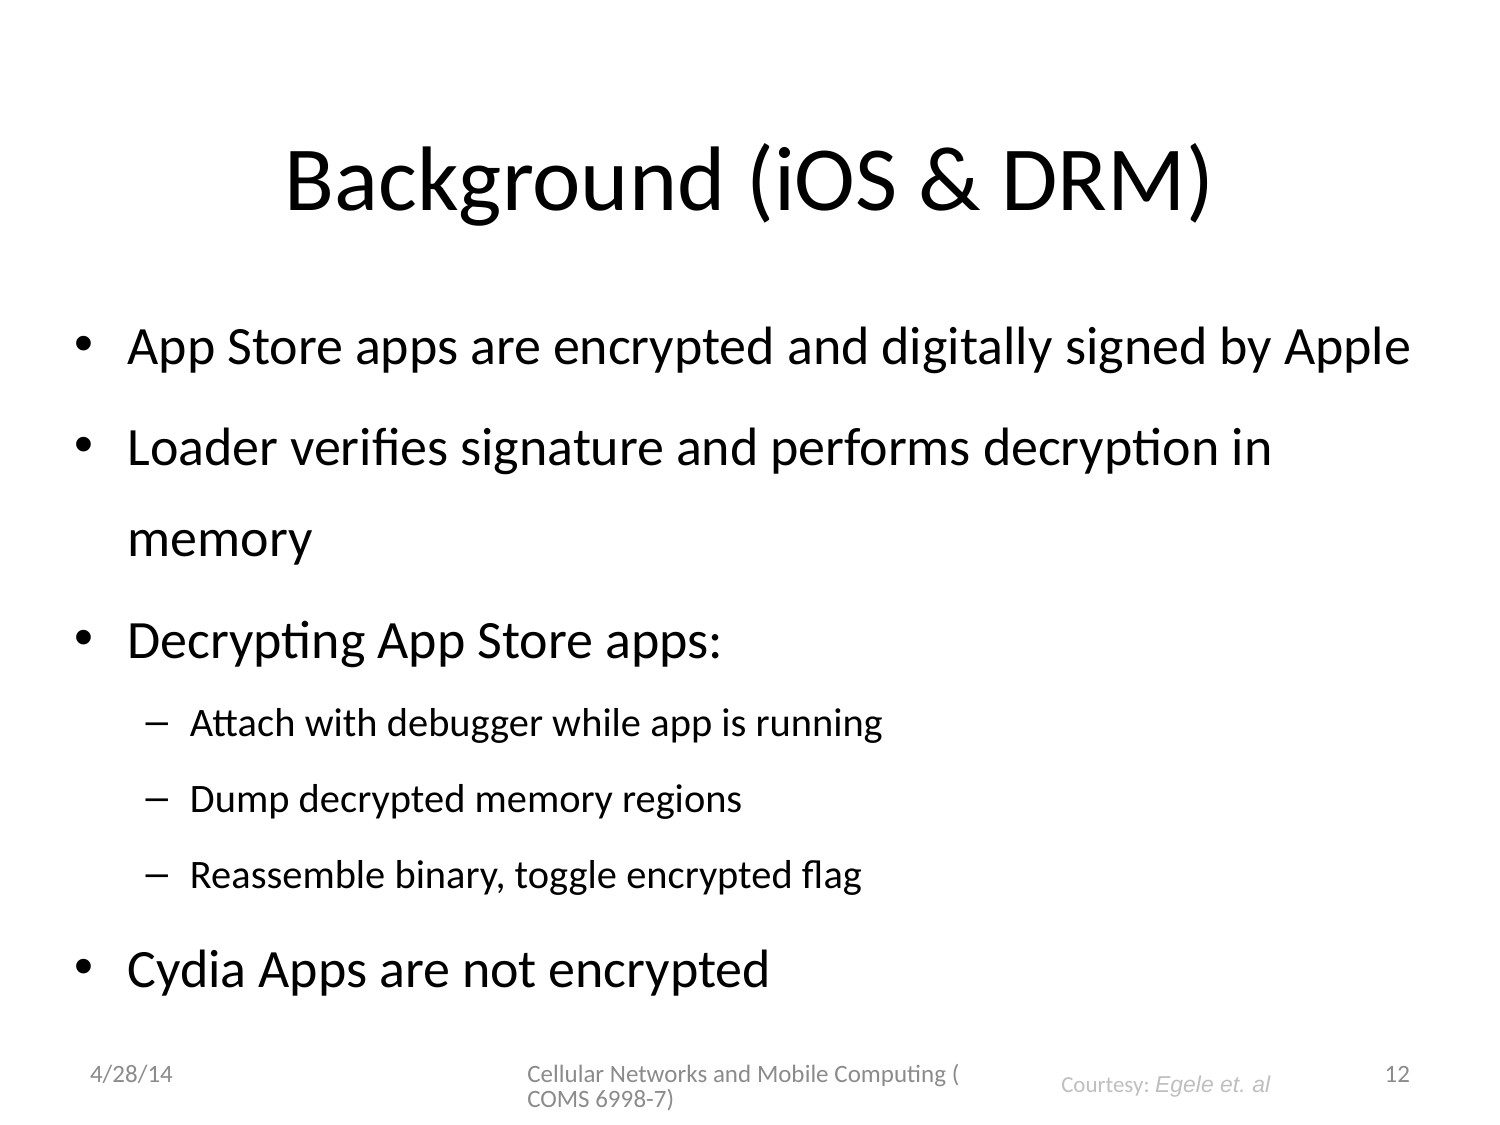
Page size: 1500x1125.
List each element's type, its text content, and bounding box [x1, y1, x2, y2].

slide_number 12 [1074, 1042, 1425, 1103]
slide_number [75, 1042, 425, 1103]
title Background (iOS & DRM) [112, 77, 1388, 273]
text_box Courtesy: Egele et. al [1046, 1062, 1286, 1105]
list App Store apps are encrypted and digitally signed by Apple Loader verifies signature and performs decryption in memory Decrypting App Store apps: Attach with debugger while app is running Dump decrypted memory regions Reassemble binary, toggle encrypted flag Cydia Apps are not encrypted [59, 310, 1471, 1021]
footer Cellular Networks and Mobile Computing (COMS 6998-7) [512, 1042, 988, 1103]
